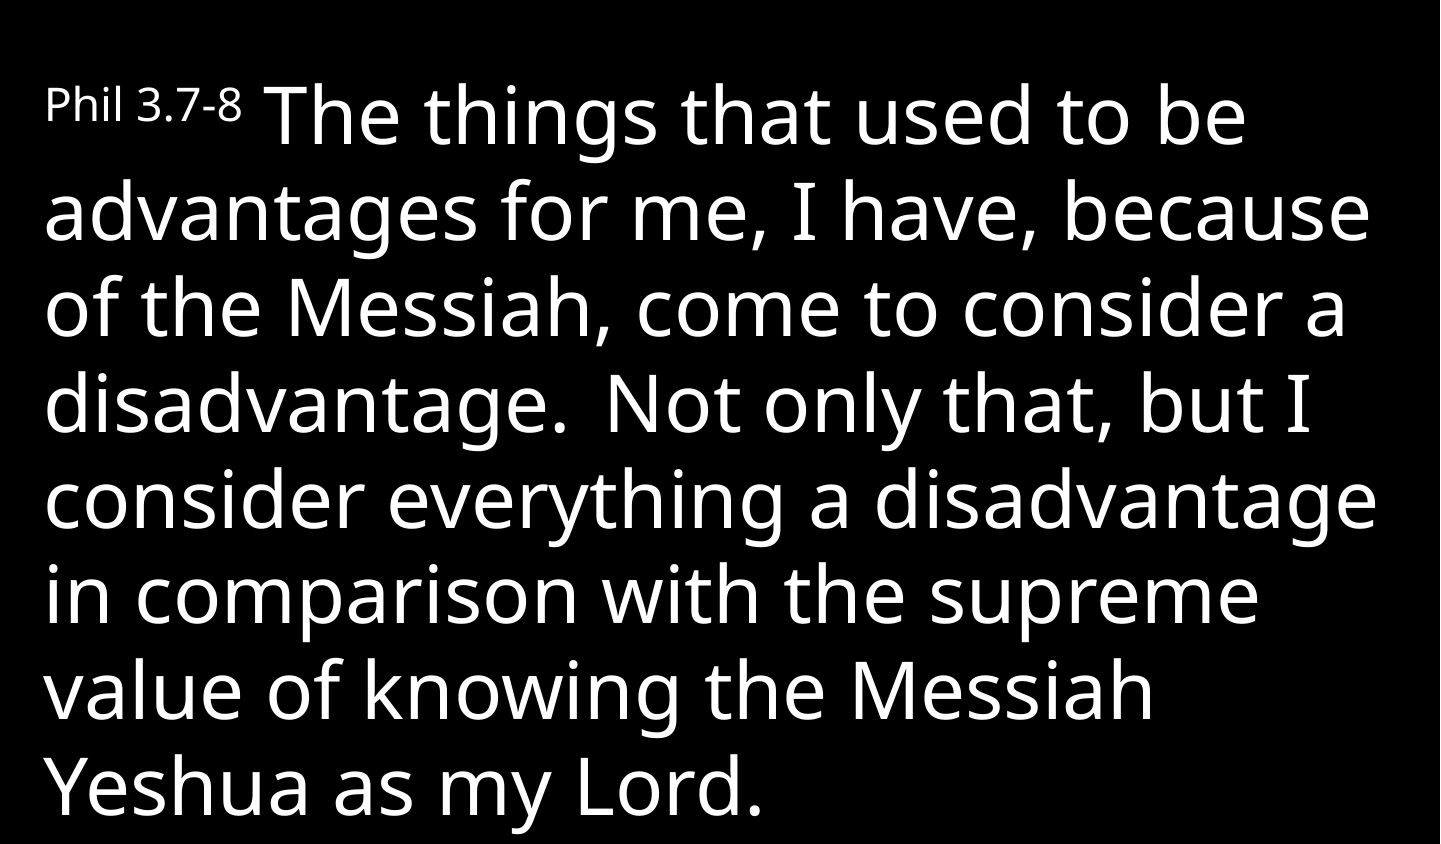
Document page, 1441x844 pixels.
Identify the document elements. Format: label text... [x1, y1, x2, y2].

subtitle Phil 3.7-8 The things that used to be advantages for me, I have, because of the Messiah, come to consider a disadvantage. Not only that, but I consider everything a disadvantage in comparison with the supreme value of knowing the Messiah Yeshua as my Lord. [32, 59, 1408, 844]
